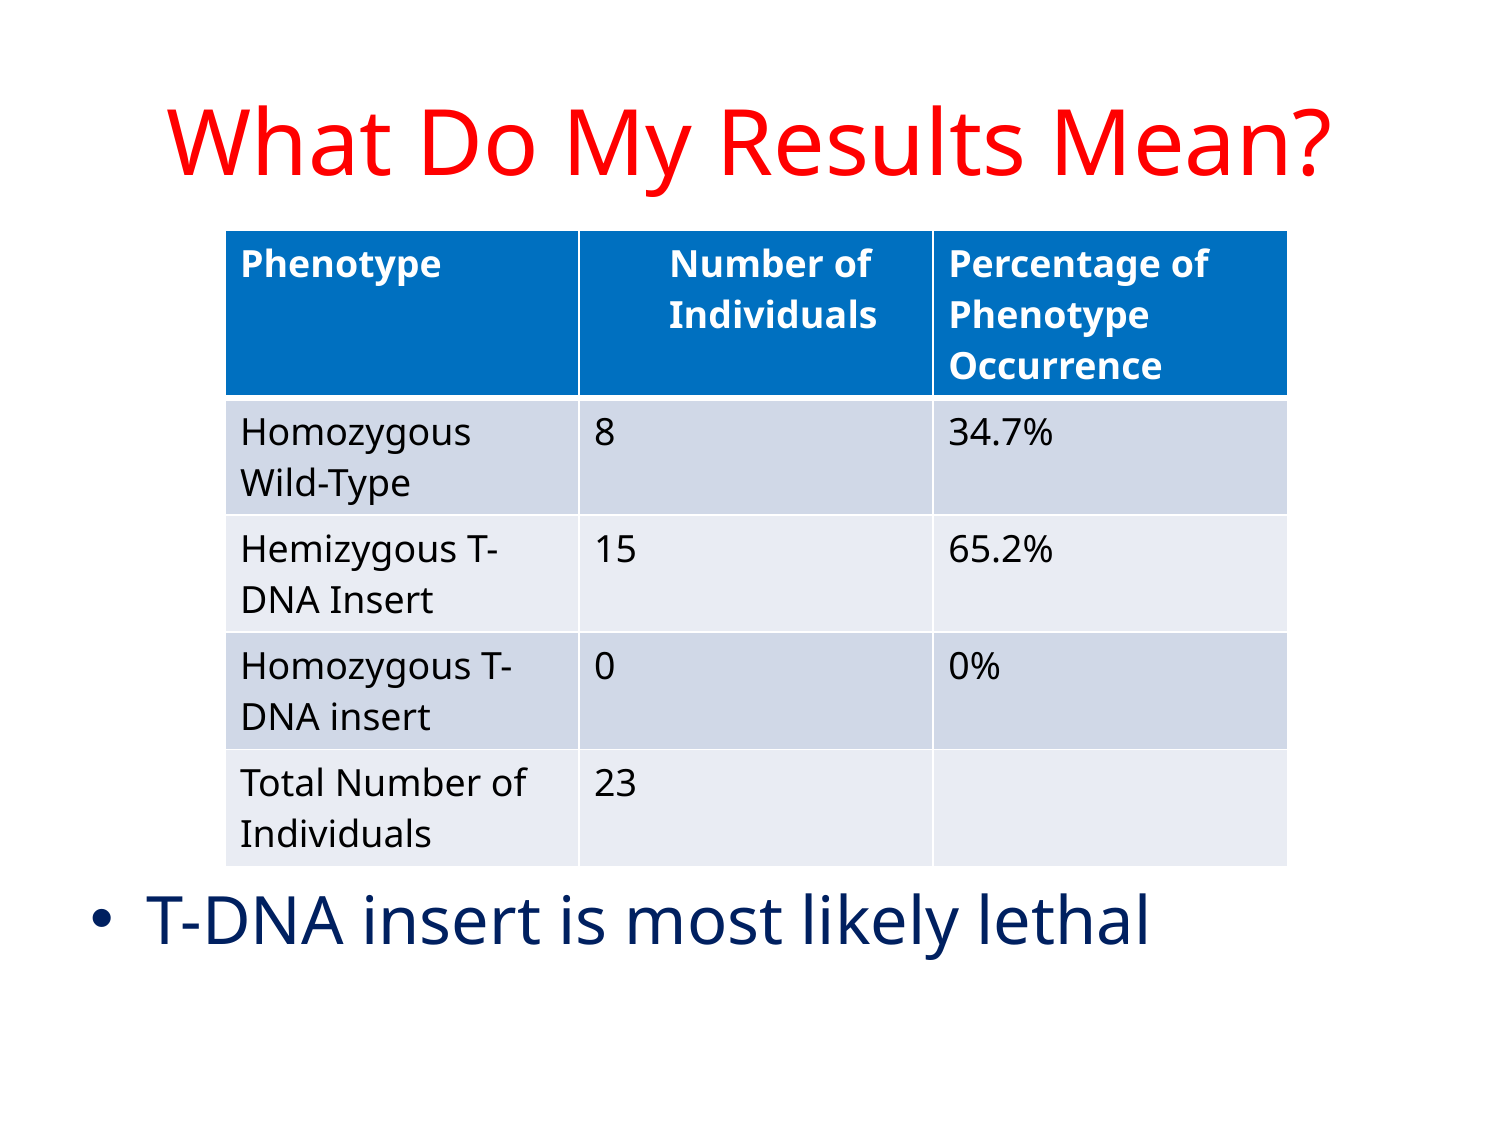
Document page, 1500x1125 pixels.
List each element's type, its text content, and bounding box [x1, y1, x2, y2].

list T-DNA insert is most likely lethal [75, 870, 1425, 1025]
table_cell Homozygous T-DNA insert [226, 633, 578, 749]
table_header Phenotype [226, 231, 578, 395]
table_header Number of Individuals [580, 231, 932, 395]
table_cell Homozygous Wild-Type [226, 401, 578, 514]
table_cell 8 [580, 401, 932, 514]
table_cell Total Number of Individuals [226, 750, 578, 866]
table_header Percentage of Phenotype Occurrence [934, 231, 1287, 395]
table_cell 23 [580, 750, 932, 866]
title What Do My Results Mean? [75, 45, 1425, 233]
table_cell [934, 750, 1287, 866]
table_cell 15 [580, 516, 932, 631]
table_cell Hemizygous T-DNA Insert [226, 516, 578, 631]
table_cell 0 [580, 633, 932, 749]
table_cell 0% [934, 633, 1287, 749]
table_cell 65.2% [934, 516, 1287, 631]
table_cell 34.7% [934, 401, 1287, 514]
